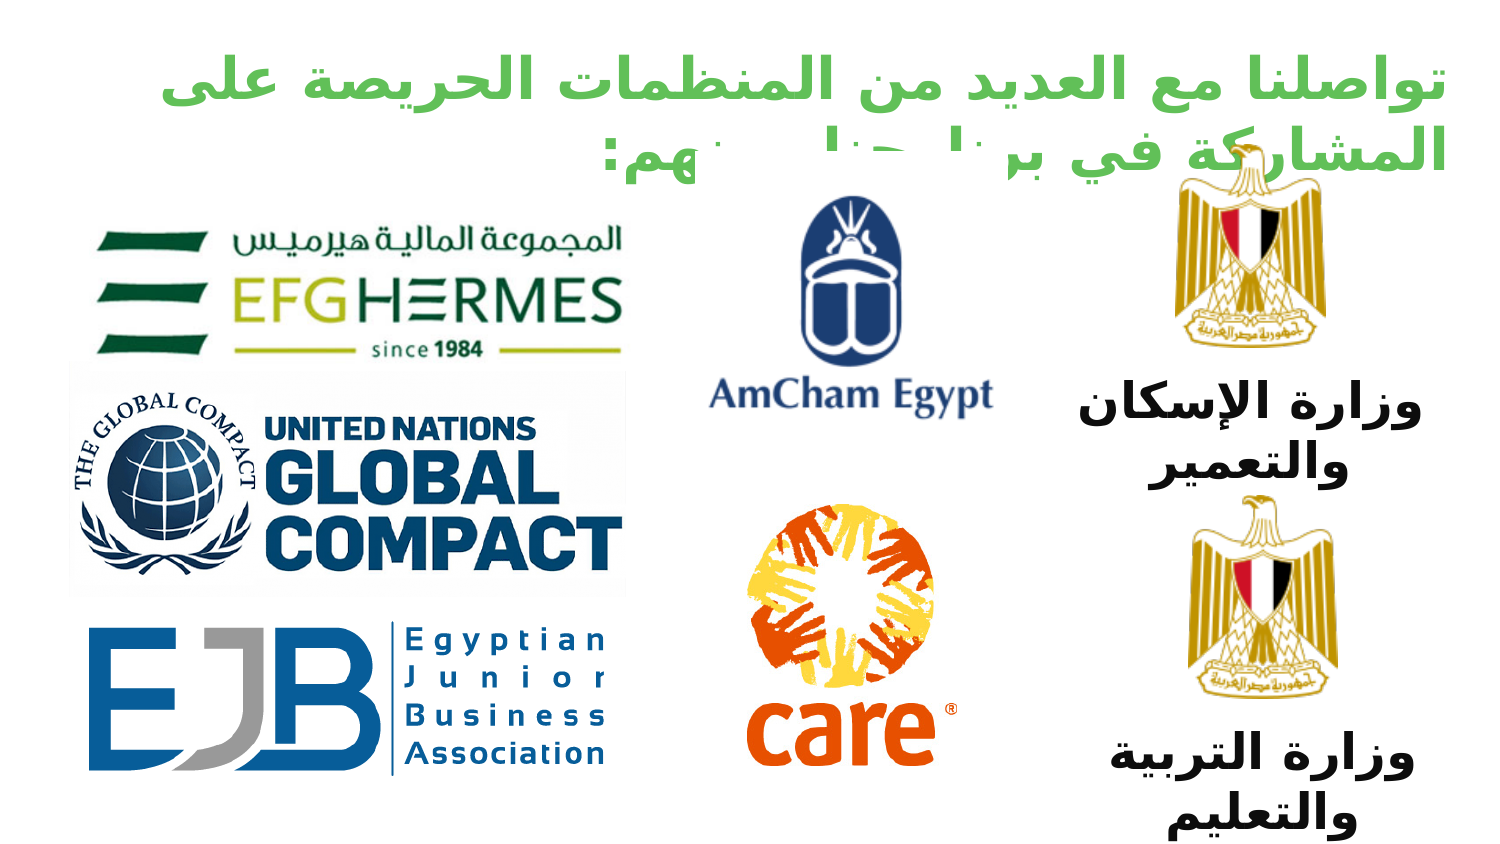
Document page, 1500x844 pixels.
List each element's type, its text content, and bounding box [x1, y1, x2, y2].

picture [695, 150, 1009, 464]
text_box تواصلنا مع العديد من المنظمات الحريصة على المشاركة في برنامجنا ومنهم: [47, 34, 1465, 189]
text_box وزارة الإسكان والتعمير [1056, 361, 1446, 496]
picture [1175, 144, 1327, 349]
picture [89, 621, 604, 776]
picture [47, 211, 645, 598]
picture [1187, 495, 1339, 699]
picture [746, 504, 957, 767]
text_box وزارة التربية والتعليم [1068, 711, 1458, 844]
